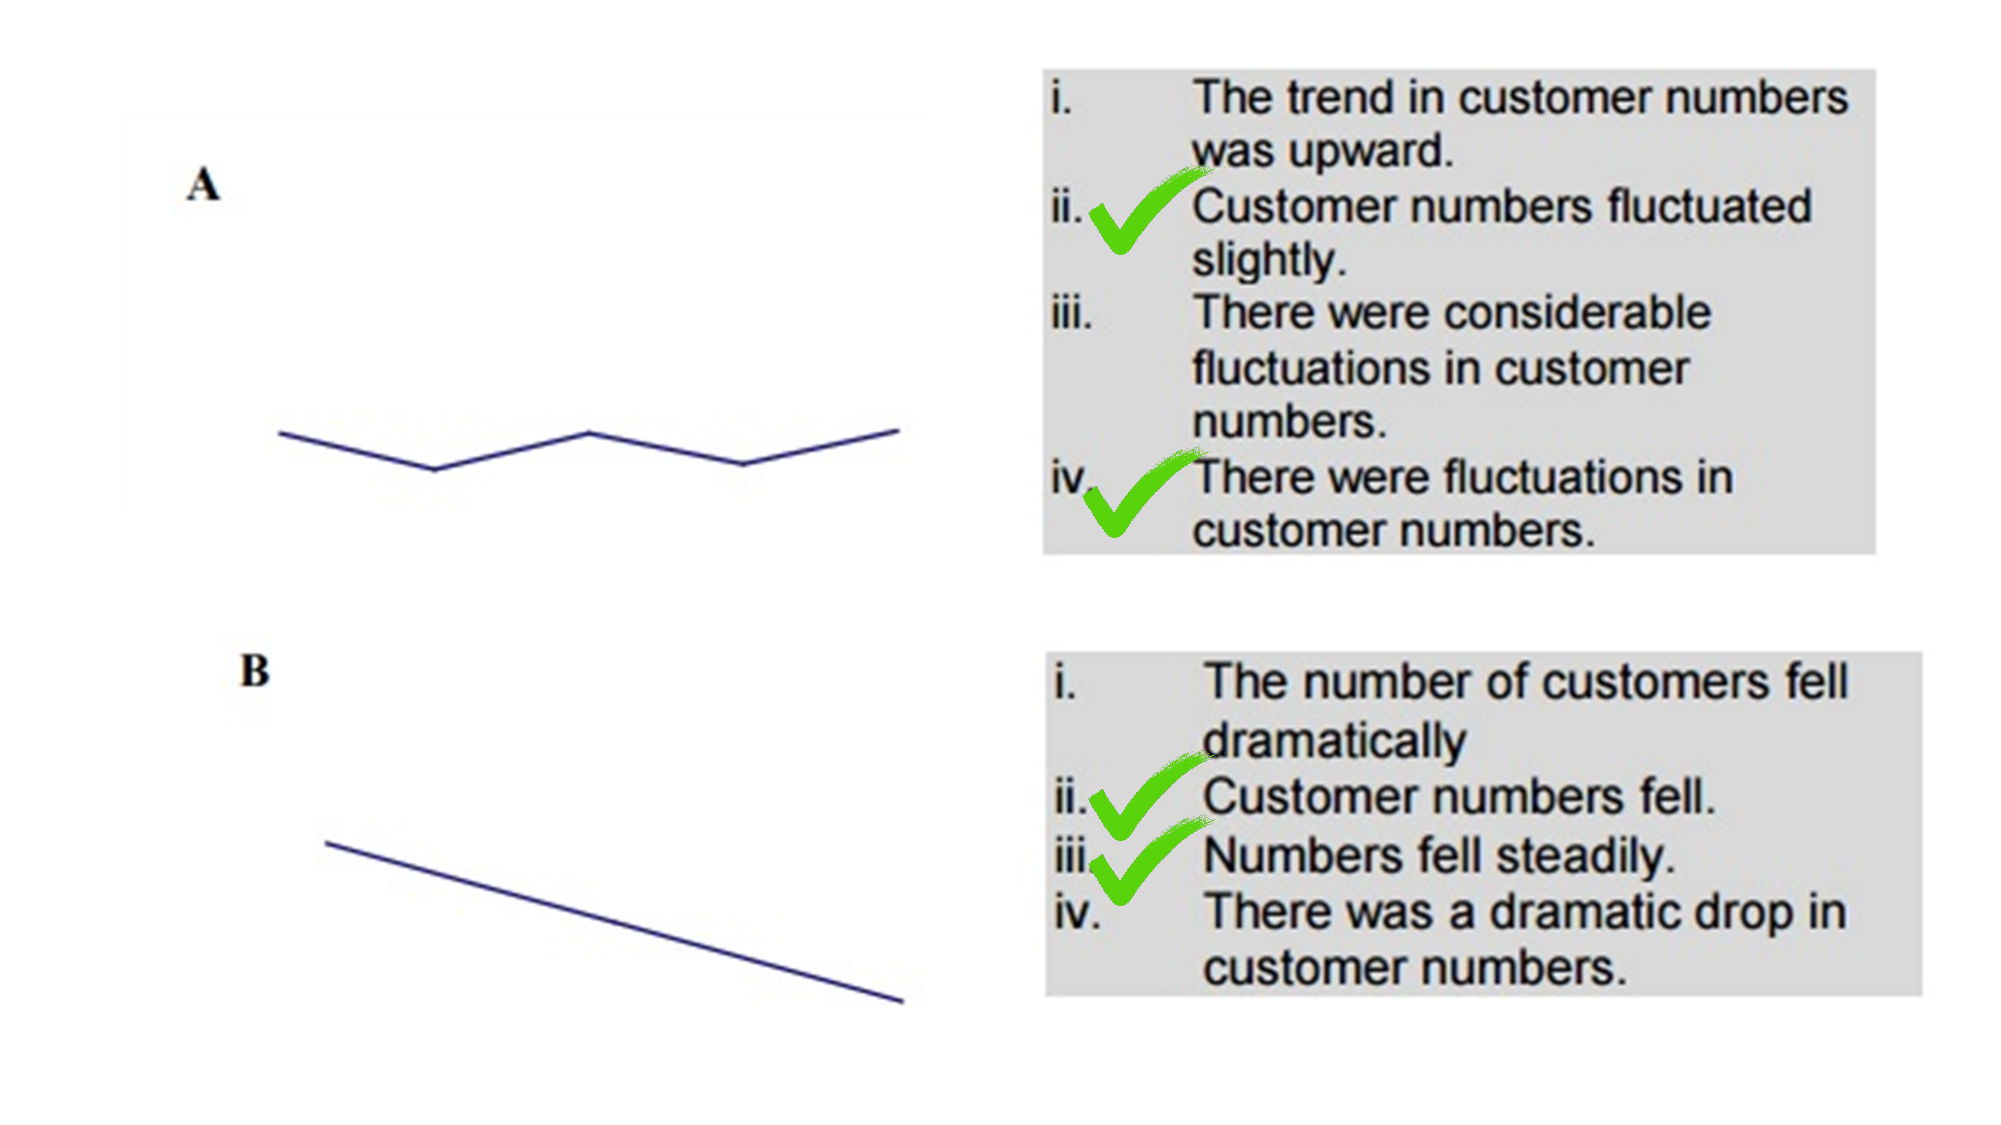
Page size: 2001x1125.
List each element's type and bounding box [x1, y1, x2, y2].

picture [176, 612, 928, 1034]
picture [1030, 66, 1880, 563]
picture [1022, 643, 1943, 1003]
picture [120, 116, 928, 513]
